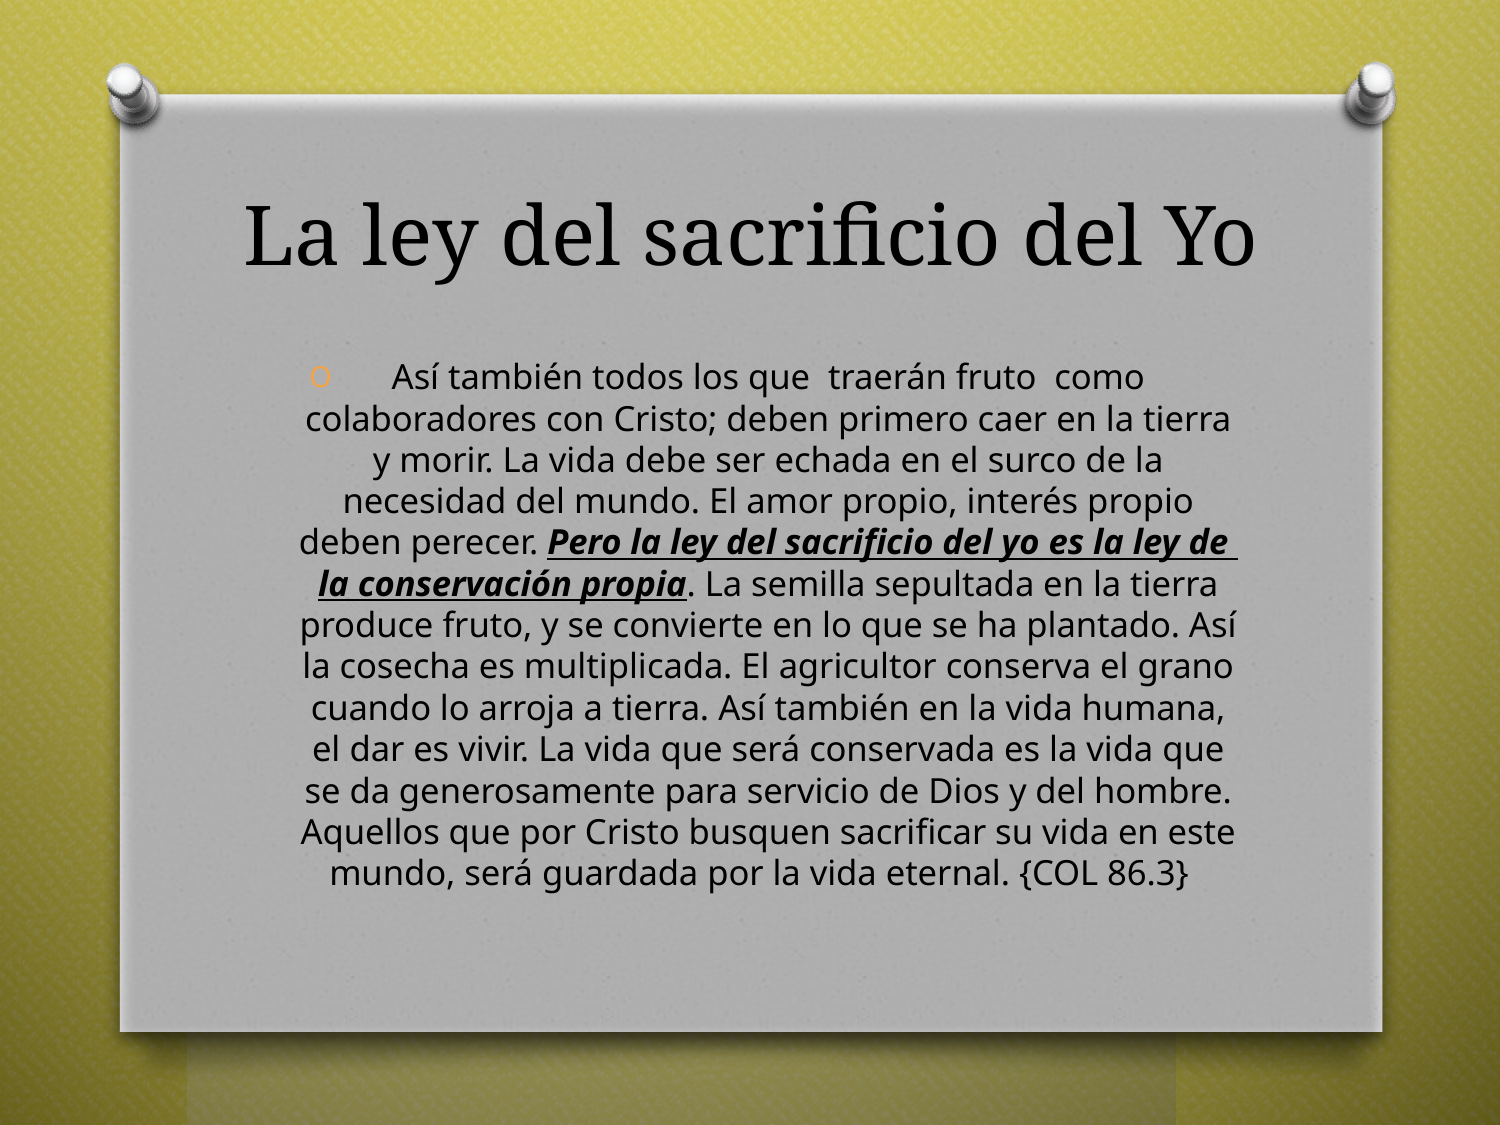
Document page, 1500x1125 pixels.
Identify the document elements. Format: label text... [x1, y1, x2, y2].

title La ley del sacrificio del Yo [179, 134, 1323, 332]
picture [1317, 35, 1439, 156]
picture [75, 29, 198, 153]
list Así también todos los que traerán fruto como colaboradores con Cristo; deben primero caer en la tierra y morir. La vida debe ser echada en el surco de la necesidad del mundo. El amor propio, interés propio deben perecer. Pero la ley del sacrificio del yo es la ley de la conservación propia. La semilla sepultada en la tierra produce fruto, y se convierte en lo que se ha plantado. Así la cosecha es multiplicada. El agricultor conserva el grano cuando lo arroja a tierra. Así también en la vida humana, el dar es vivir. La vida que será conservada es la vida que se da generosamente para servicio de Dios y del hombre. Aquellos que por Cristo busquen sacrificar su vida en este mundo, será guardada por la vida eternal. {COL 86.3} [240, 347, 1257, 939]
